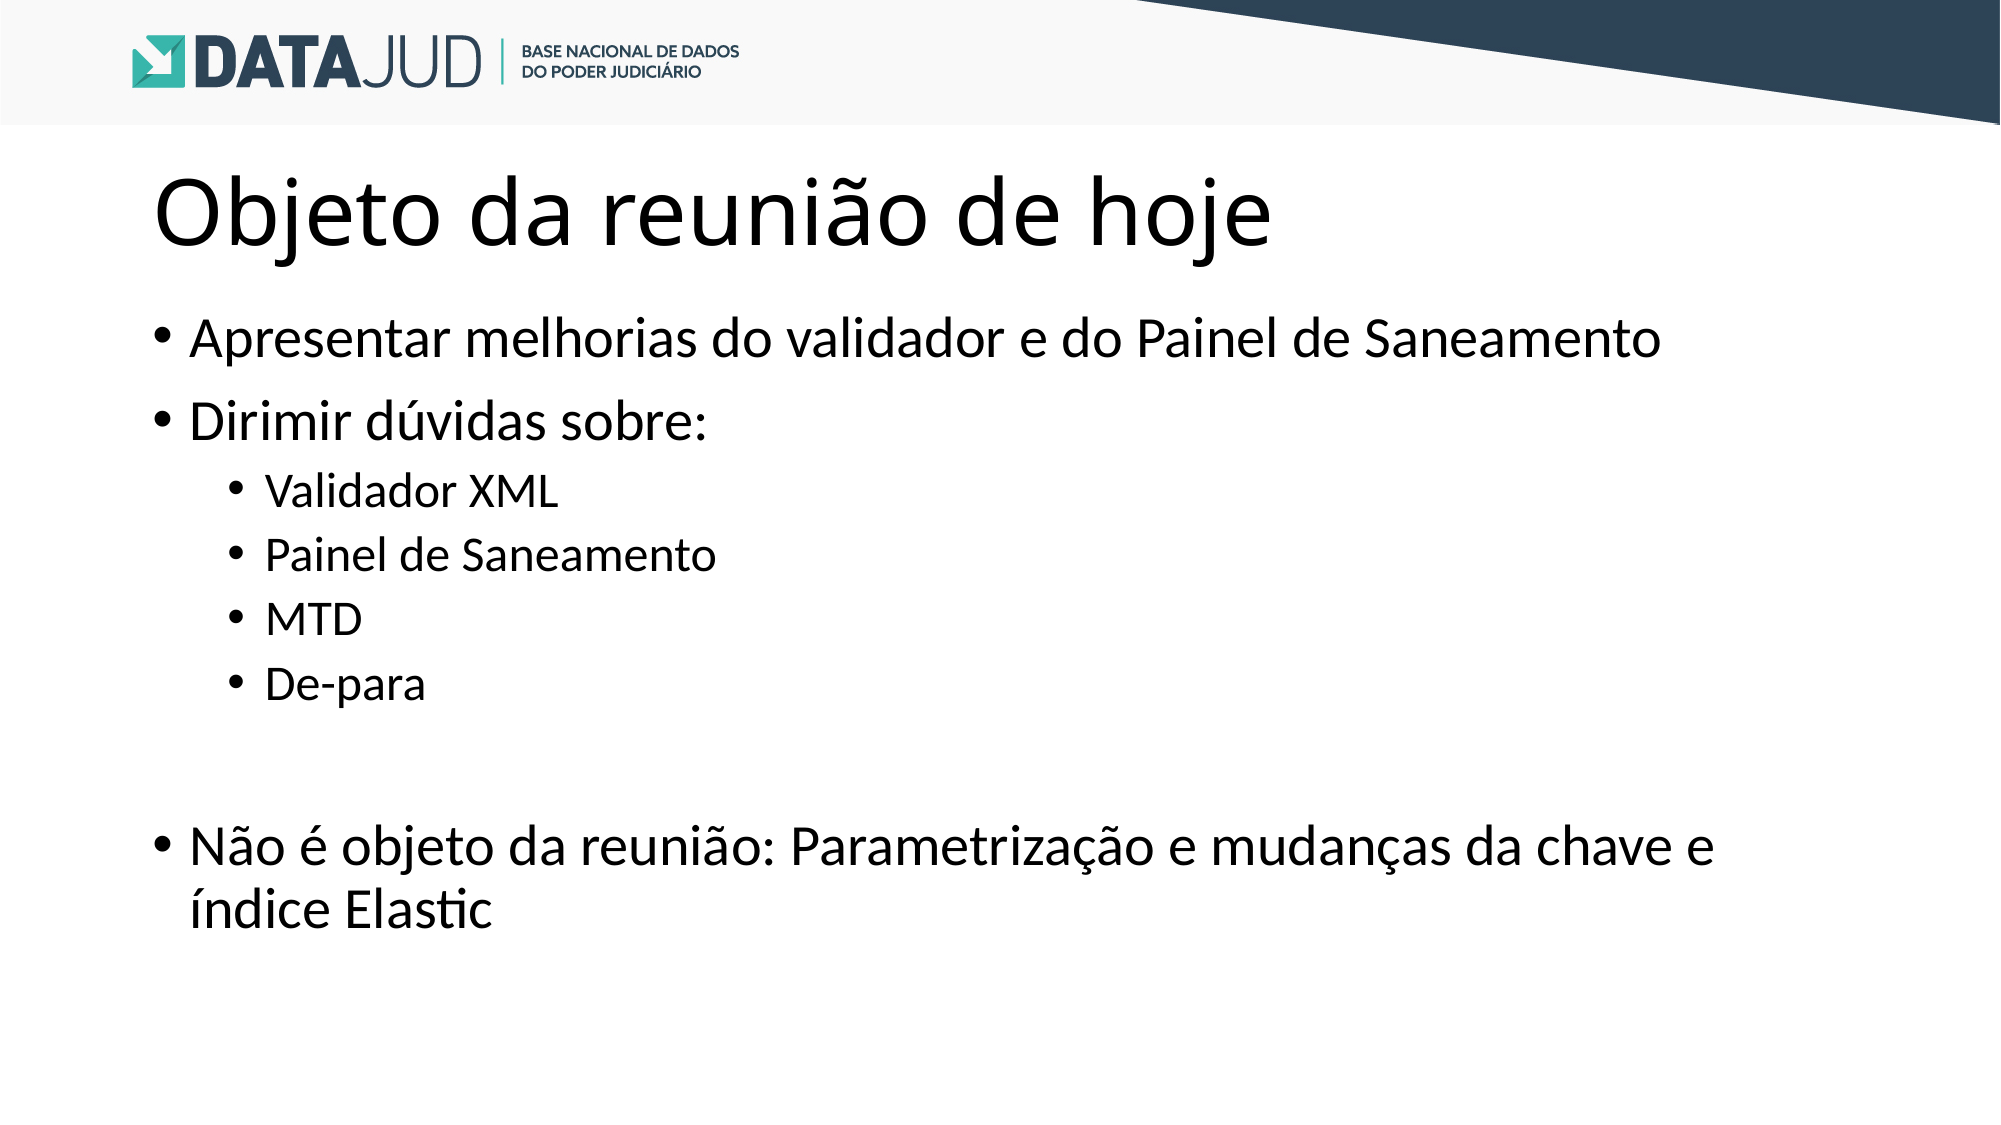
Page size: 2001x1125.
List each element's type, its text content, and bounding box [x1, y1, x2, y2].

list Apresentar melhorias do validador e do Painel de Saneamento Dirimir dúvidas sobre: Validador XML Painel de Saneamento MTD De-para Não é objeto da reunião: Parametrização e mudanças da chave e índice Elastic [137, 299, 1863, 1053]
title Objeto da reunião de hoje [137, 154, 1863, 278]
picture [0, 0, 2000, 125]
